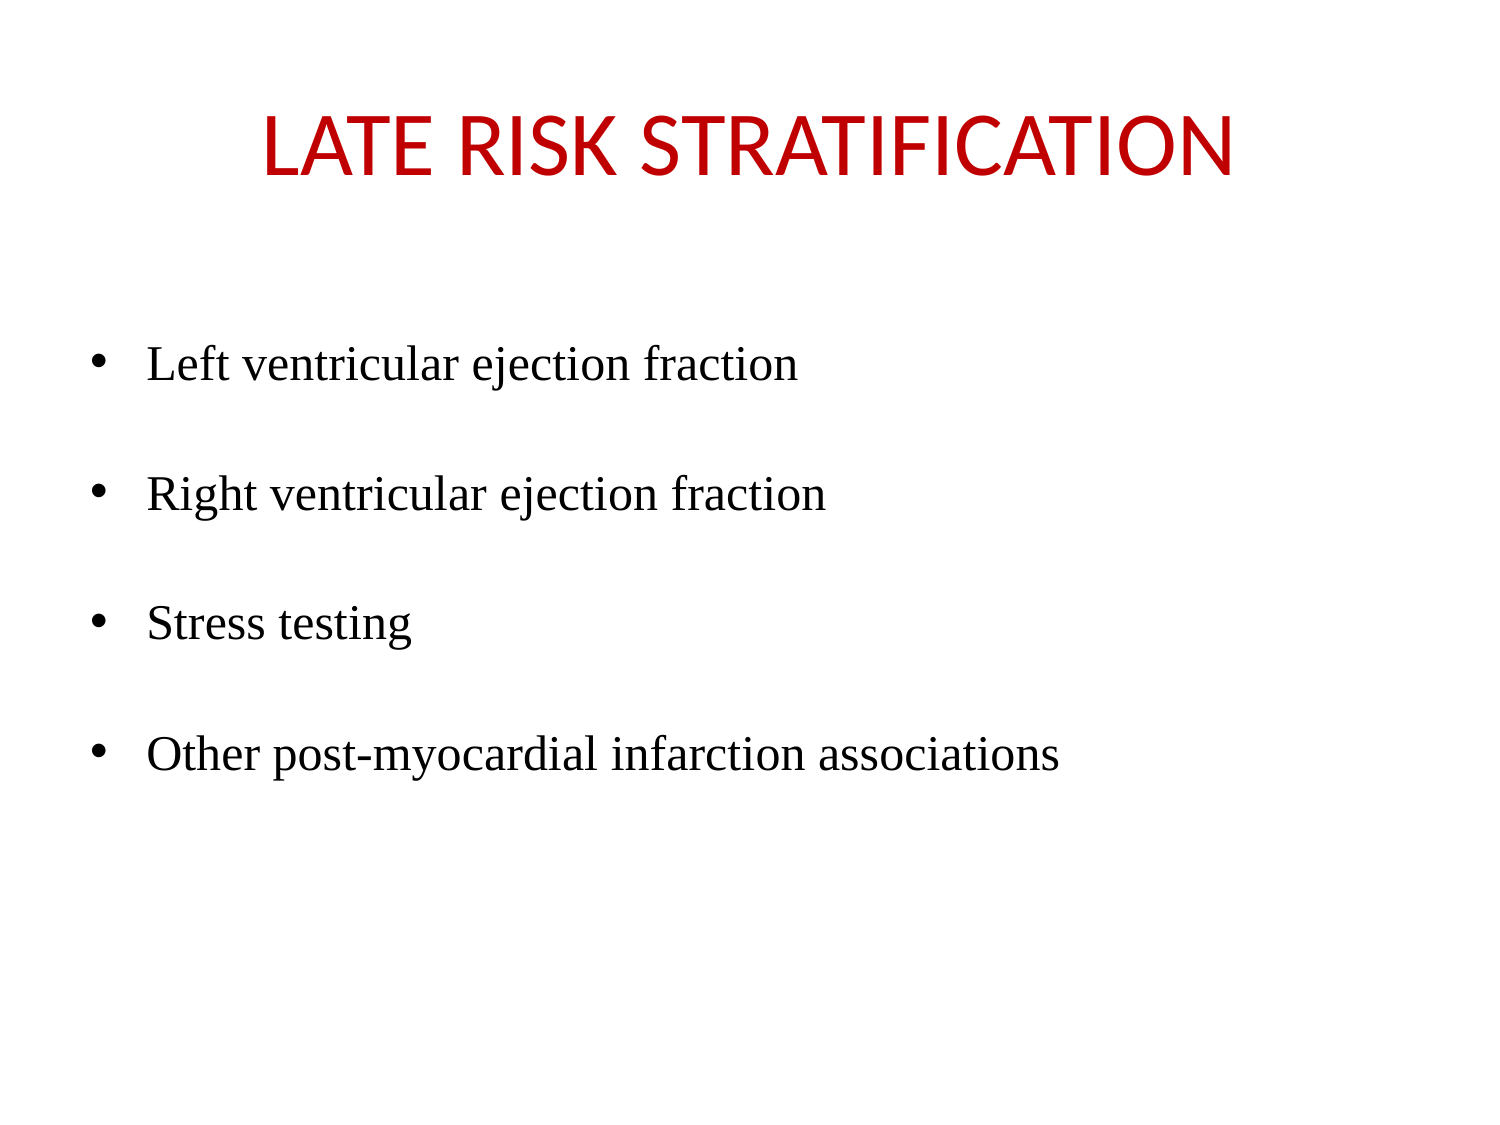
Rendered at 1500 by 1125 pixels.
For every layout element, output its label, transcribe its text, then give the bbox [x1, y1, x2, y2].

list Left ventricular ejection fraction Right ventricular ejection fraction Stress testing Other post-myocardial infarction associations [74, 262, 1426, 1006]
title LATE RISK STRATIFICATION [74, 44, 1426, 233]
